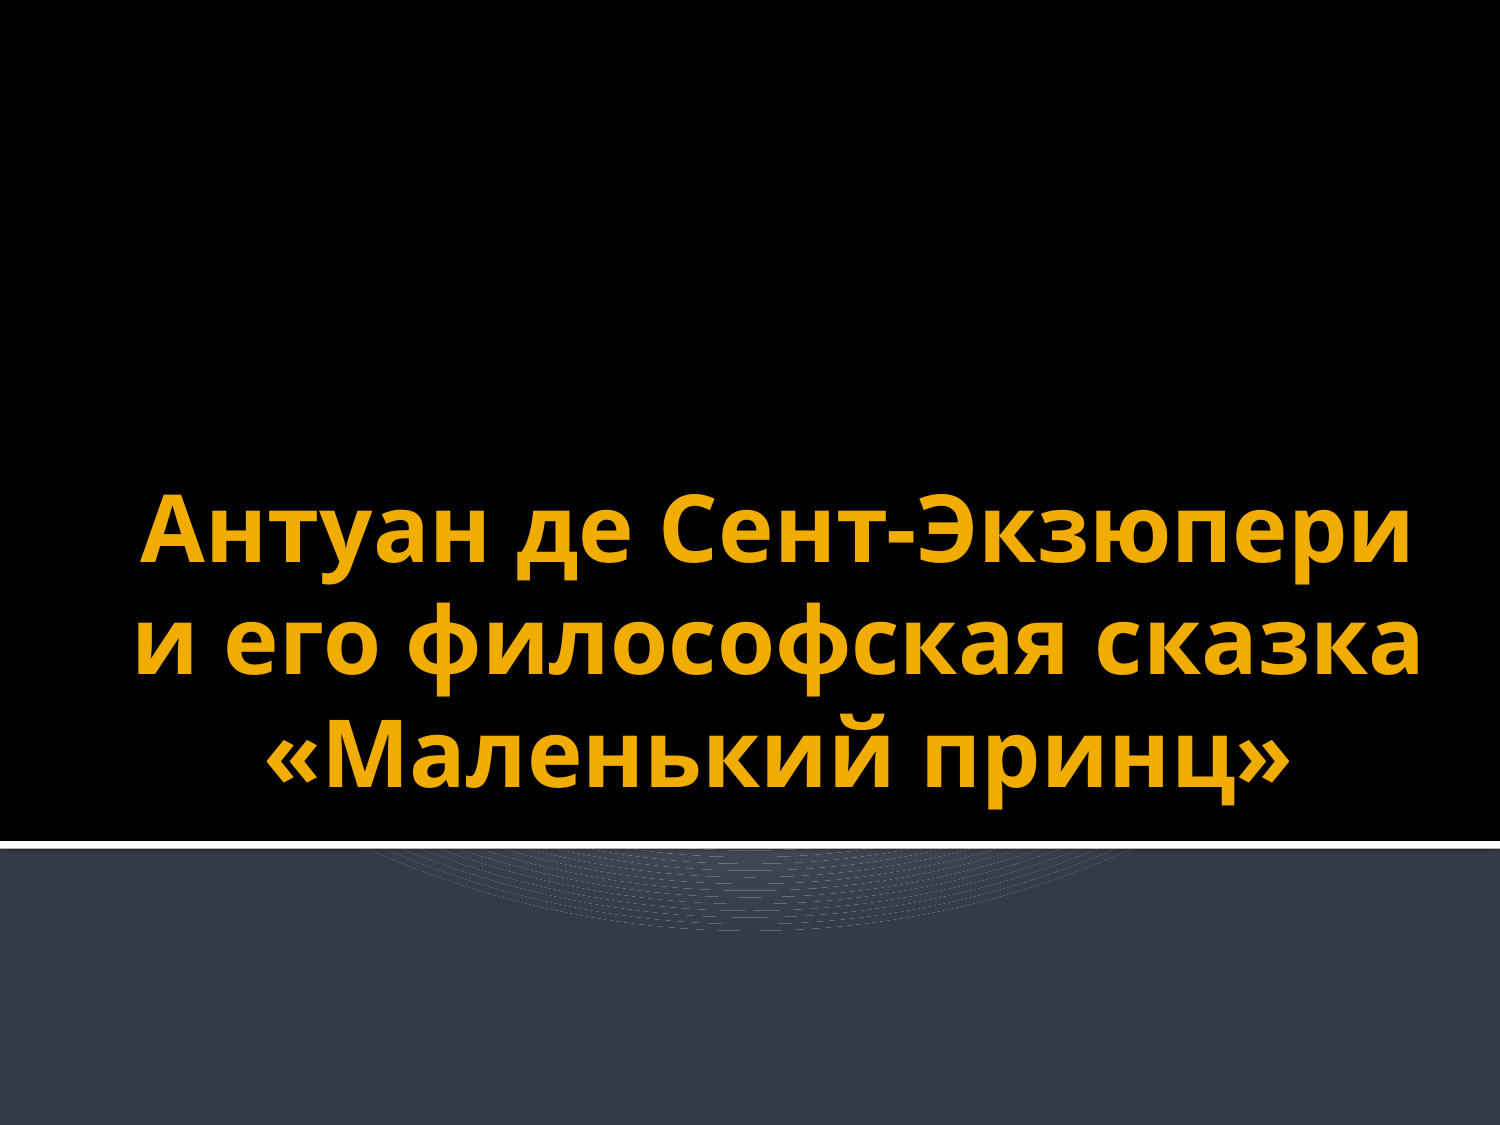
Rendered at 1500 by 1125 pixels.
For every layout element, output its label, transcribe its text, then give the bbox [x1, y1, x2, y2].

title Антуан де Сент-Экзюпери и его философская сказка «Маленький принц» [112, 468, 1438, 825]
